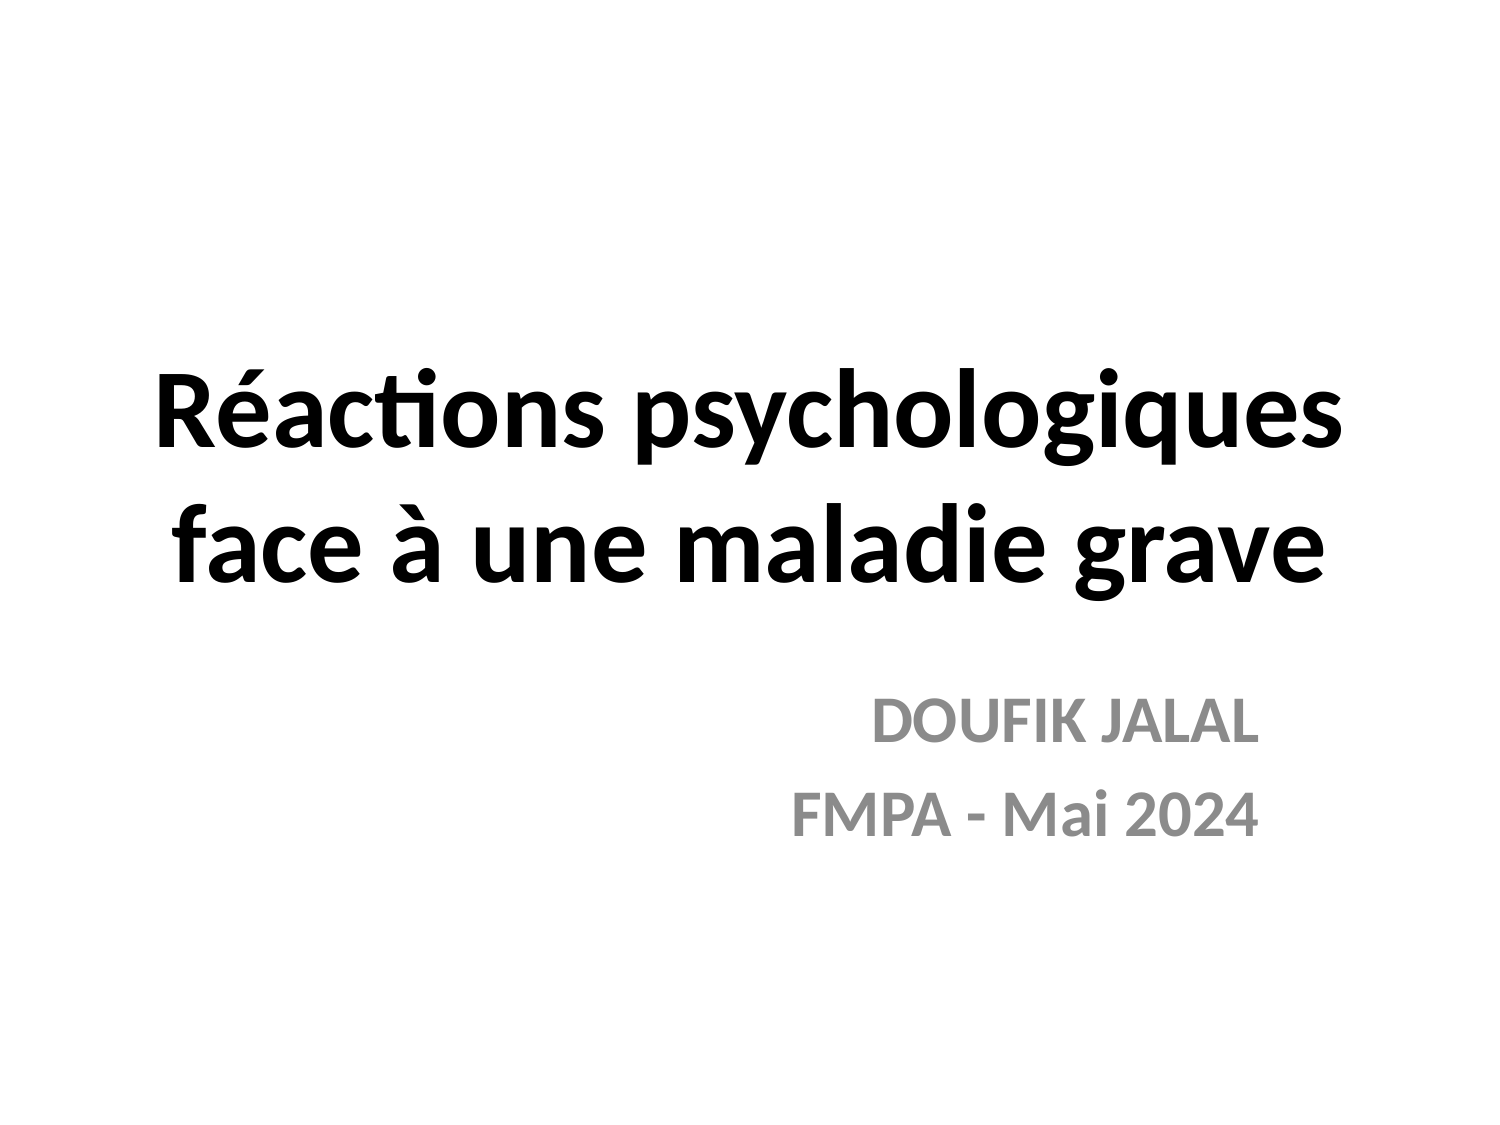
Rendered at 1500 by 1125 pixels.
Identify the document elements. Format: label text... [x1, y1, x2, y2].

title Réactions psychologiques face à une maladie grave [112, 349, 1388, 591]
subtitle DOUFIK JALAL FMPA - Mai 2024 [225, 668, 1275, 925]
